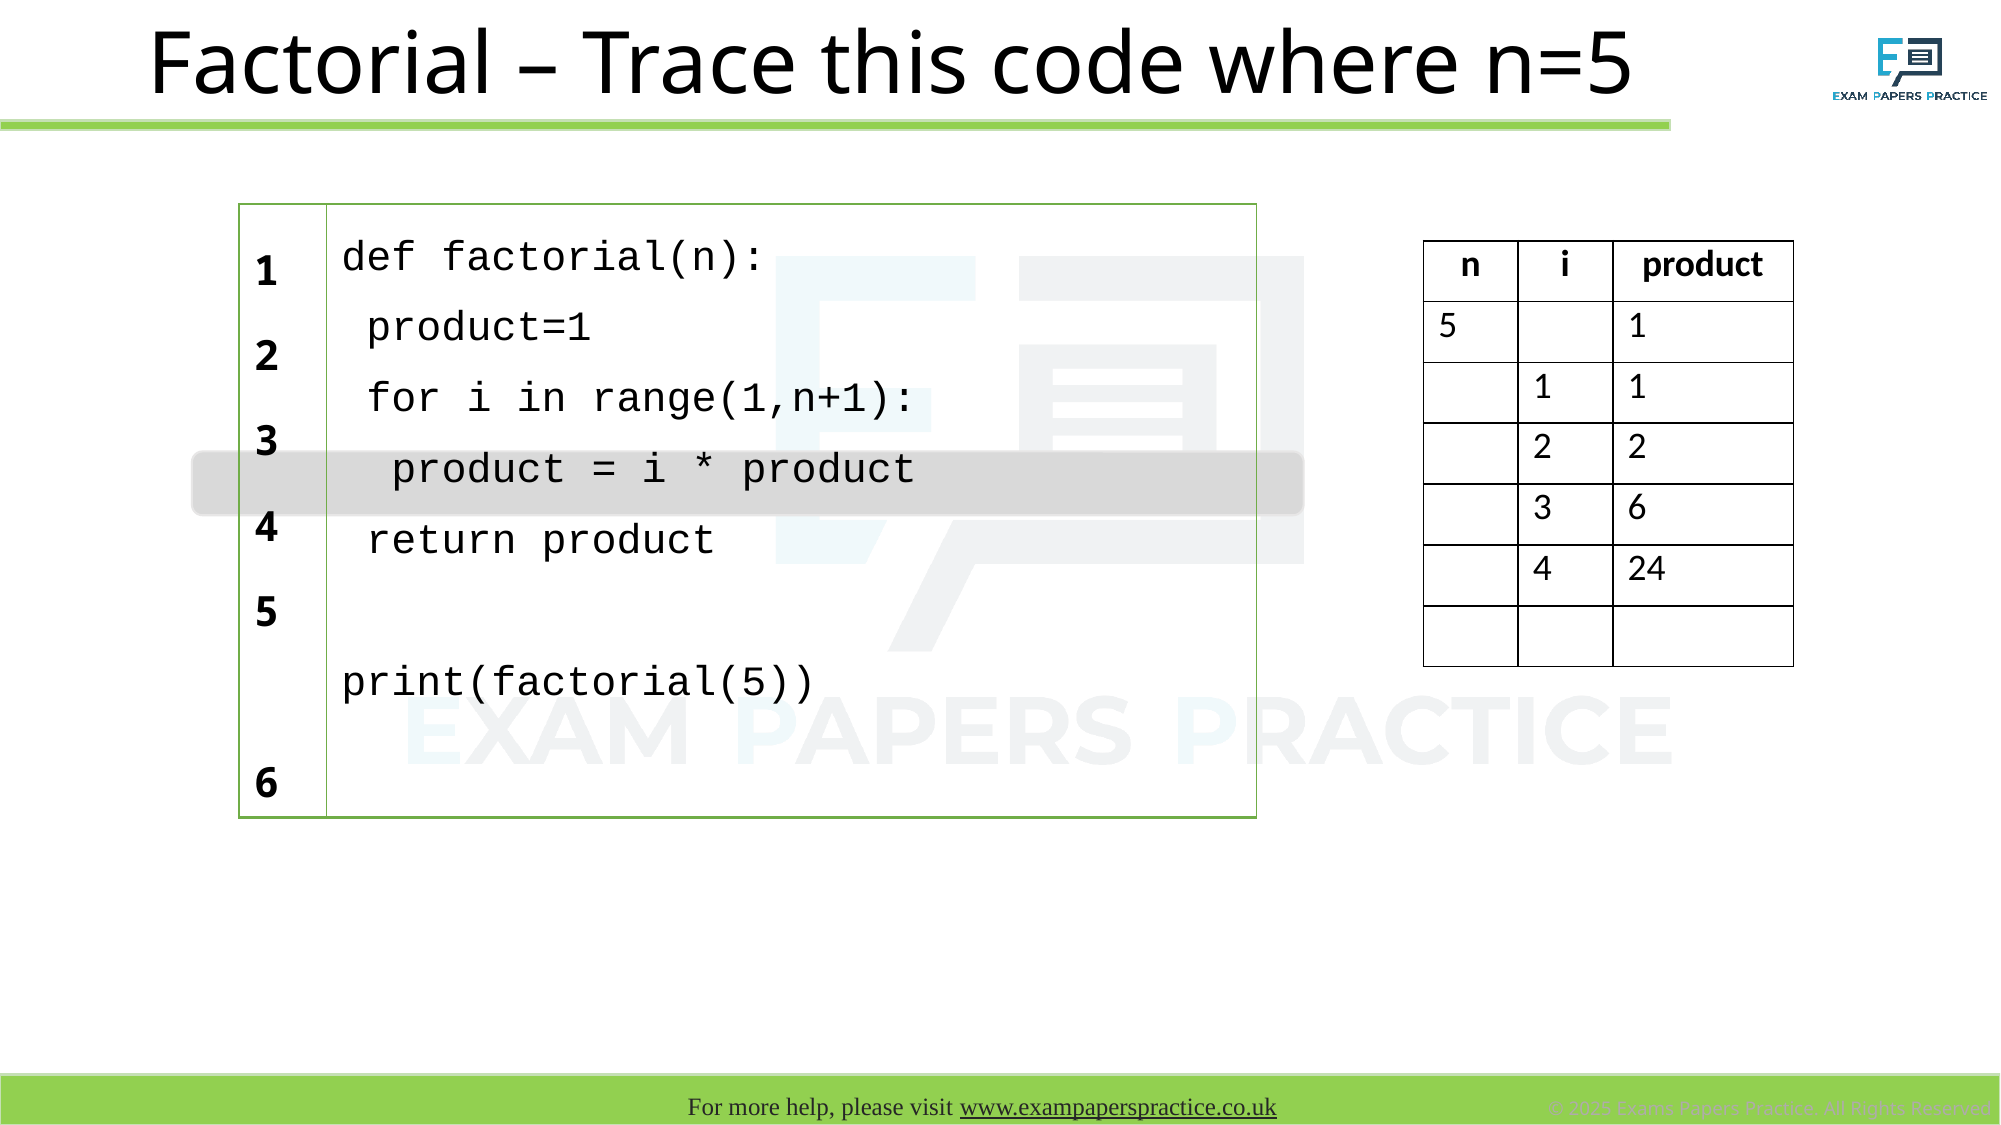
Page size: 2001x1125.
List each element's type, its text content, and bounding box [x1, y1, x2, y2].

table_cell 2 [1614, 424, 1793, 483]
table_cell [1424, 424, 1517, 483]
table_cell 1 [1519, 363, 1612, 422]
table_cell 6 [1614, 485, 1793, 544]
table_cell [1614, 607, 1793, 666]
table_header product [1614, 242, 1793, 301]
table_header i [1519, 242, 1612, 301]
list [132, 768, 1424, 1125]
table_cell [1424, 607, 1517, 666]
table_cell 5 [1424, 302, 1517, 362]
table_cell [1424, 363, 1517, 422]
table_cell [1424, 546, 1517, 605]
table_cell [1519, 607, 1612, 666]
table_cell 3 [1519, 485, 1612, 544]
title Factorial – Trace this code where n=5 [132, 11, 1858, 121]
table_cell 1 [1614, 302, 1793, 362]
table_cell 2 [1519, 424, 1612, 483]
text_box [1257, 450, 1305, 517]
table_cell [1424, 485, 1517, 544]
table_cell 1 [1614, 363, 1793, 422]
table_header 1 2 3 4 5 6 [240, 205, 326, 816]
table_cell 24 [1614, 546, 1793, 605]
text_box [190, 450, 238, 517]
table_cell 4 [1519, 546, 1612, 605]
table_header n [1424, 242, 1517, 301]
table_cell [1519, 302, 1612, 362]
table_header def factorial(n): product=1 for i in range(1,n+1): product = i * product return product print(factorial(5)) [327, 205, 1256, 816]
